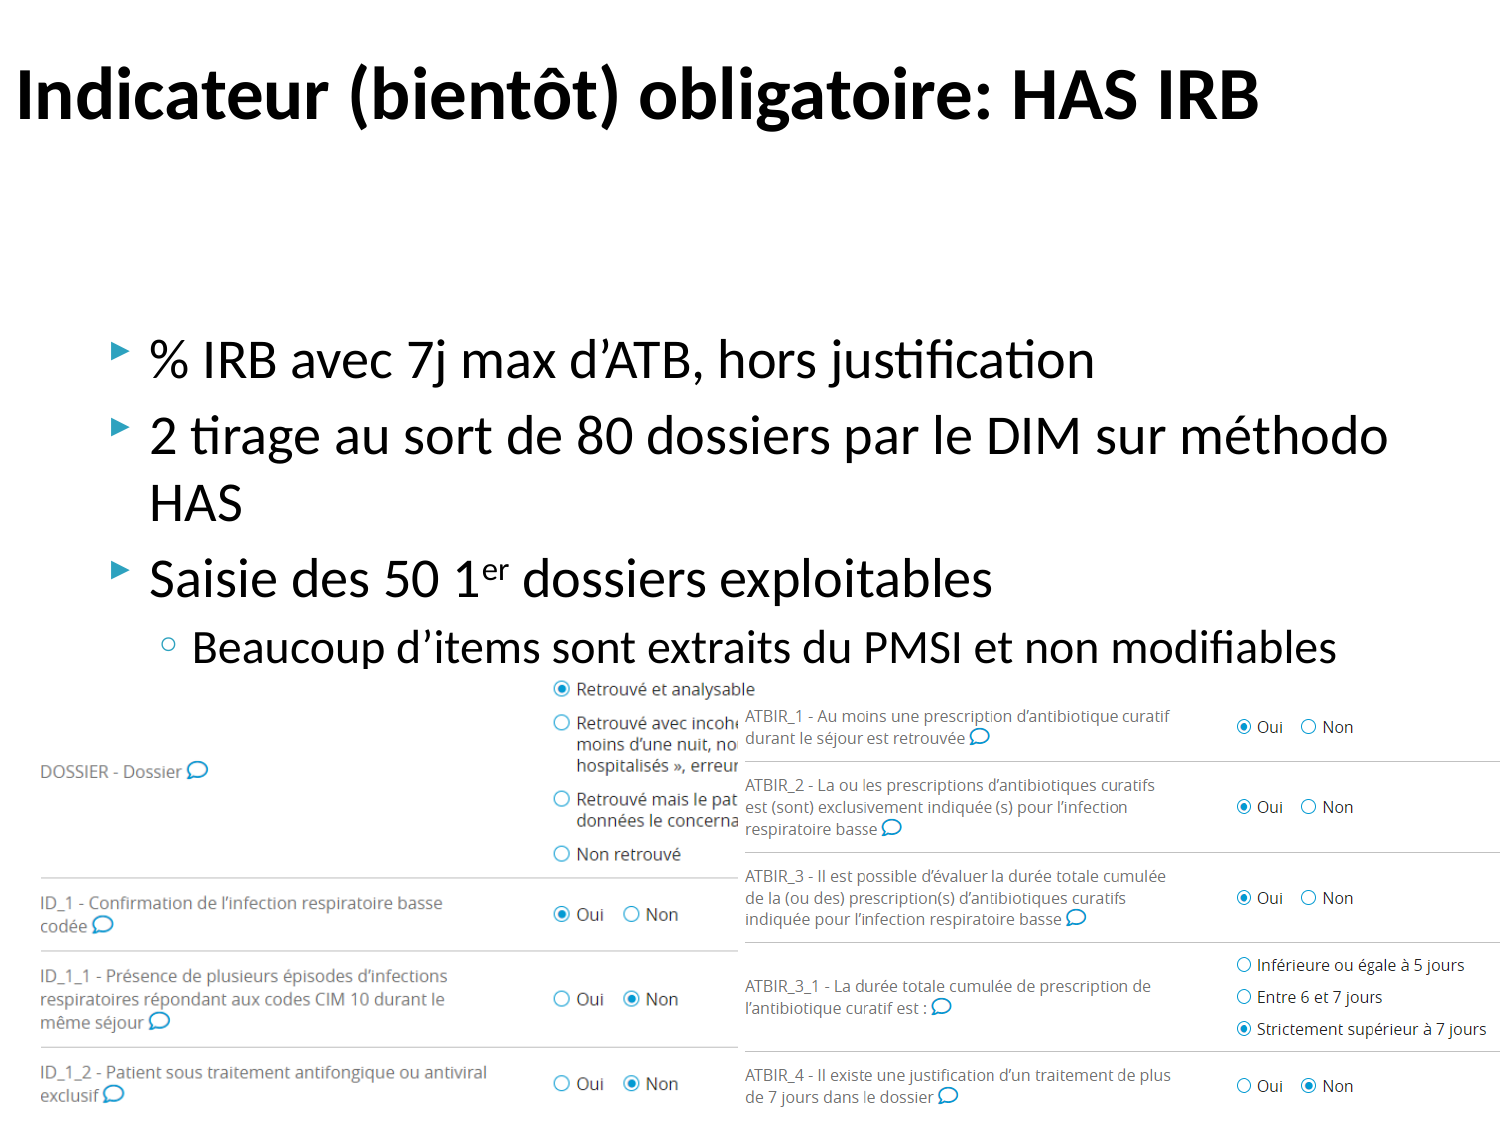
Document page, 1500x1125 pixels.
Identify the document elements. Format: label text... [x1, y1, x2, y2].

title Indicateur (bientôt) obligatoire: HAS IRB [0, 0, 1500, 184]
picture [40, 669, 1500, 1125]
list % IRB avec 7j max d’ATB, hors justification 2 tirage au sort de 80 dossiers par le DIM sur méthodo HAS Saisie des 50 1er dossiers exploitables Beaucoup d’items sont extraits du PMSI et non modifiables [74, 314, 1426, 699]
